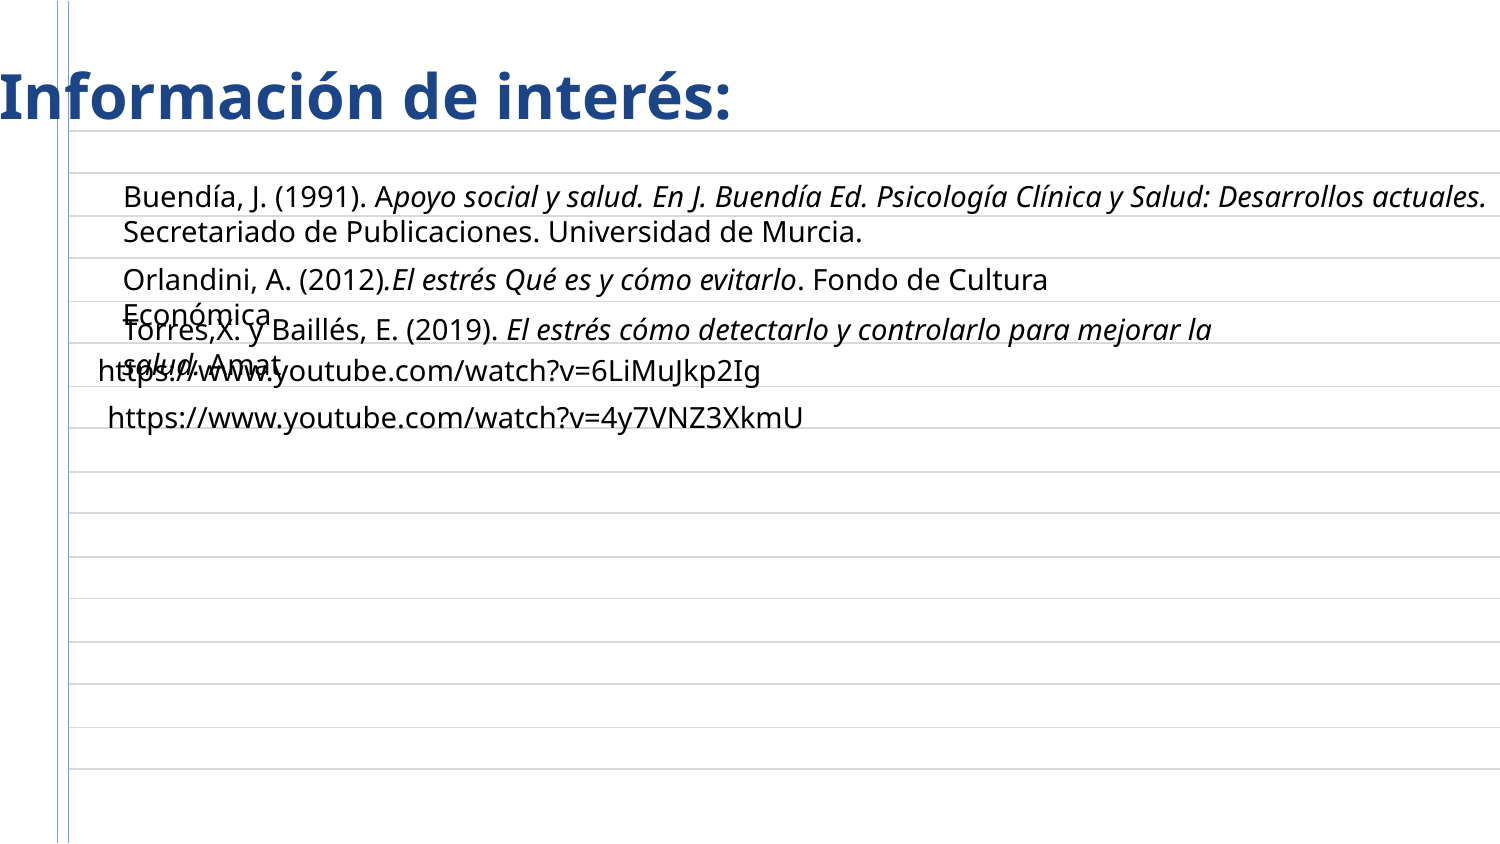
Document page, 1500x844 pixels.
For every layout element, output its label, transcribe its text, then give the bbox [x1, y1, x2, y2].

title Información de interés: [0, 57, 733, 228]
text_box https://www.youtube.com/watch?v=6LiMuJkp2Ig [61, 344, 777, 395]
text_box https://www.youtube.com/watch?v=4y7VNZ3XkmU [92, 392, 820, 442]
subtitle Buendía, J. (1991). Apoyo social y salud. En J. Buendía Ed. Psicología Clínica y Salud: Desarrollos actuales. Secretariado de Publicaciones. Universidad de Murcia. [87, 163, 1500, 279]
text_box Orlandini, A. (2012).El estrés Qué es y cómo evitarlo. Fondo de Cultura Económica [87, 253, 1174, 304]
text_box Torres,X. y Baillés, E. (2019). El estrés cómo detectarlo y controlarlo para mejorar la salud. Amat [87, 304, 1295, 389]
